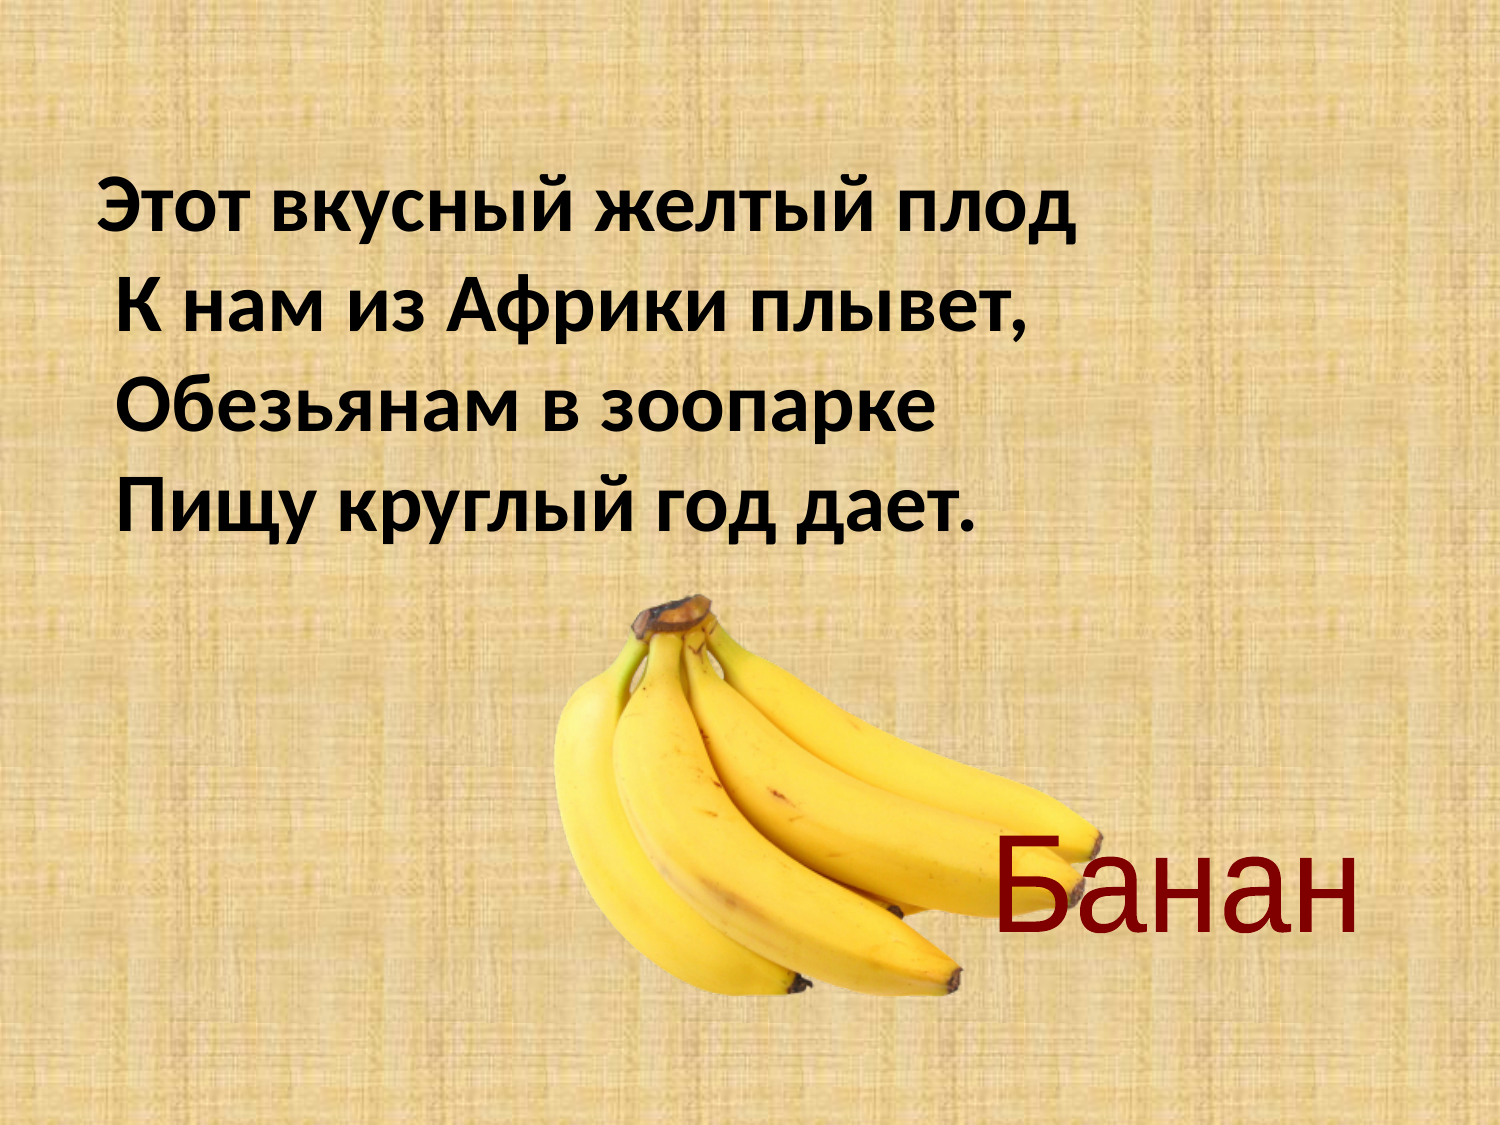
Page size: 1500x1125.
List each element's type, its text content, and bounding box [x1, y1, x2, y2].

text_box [538, 573, 1355, 1021]
picture [0, 0, 1500, 1125]
text_box Этот вкусный желтый плод К нам из Африки плывет, Обезьянам в зоопарке Пищу круглый год дает. [82, 140, 1125, 556]
